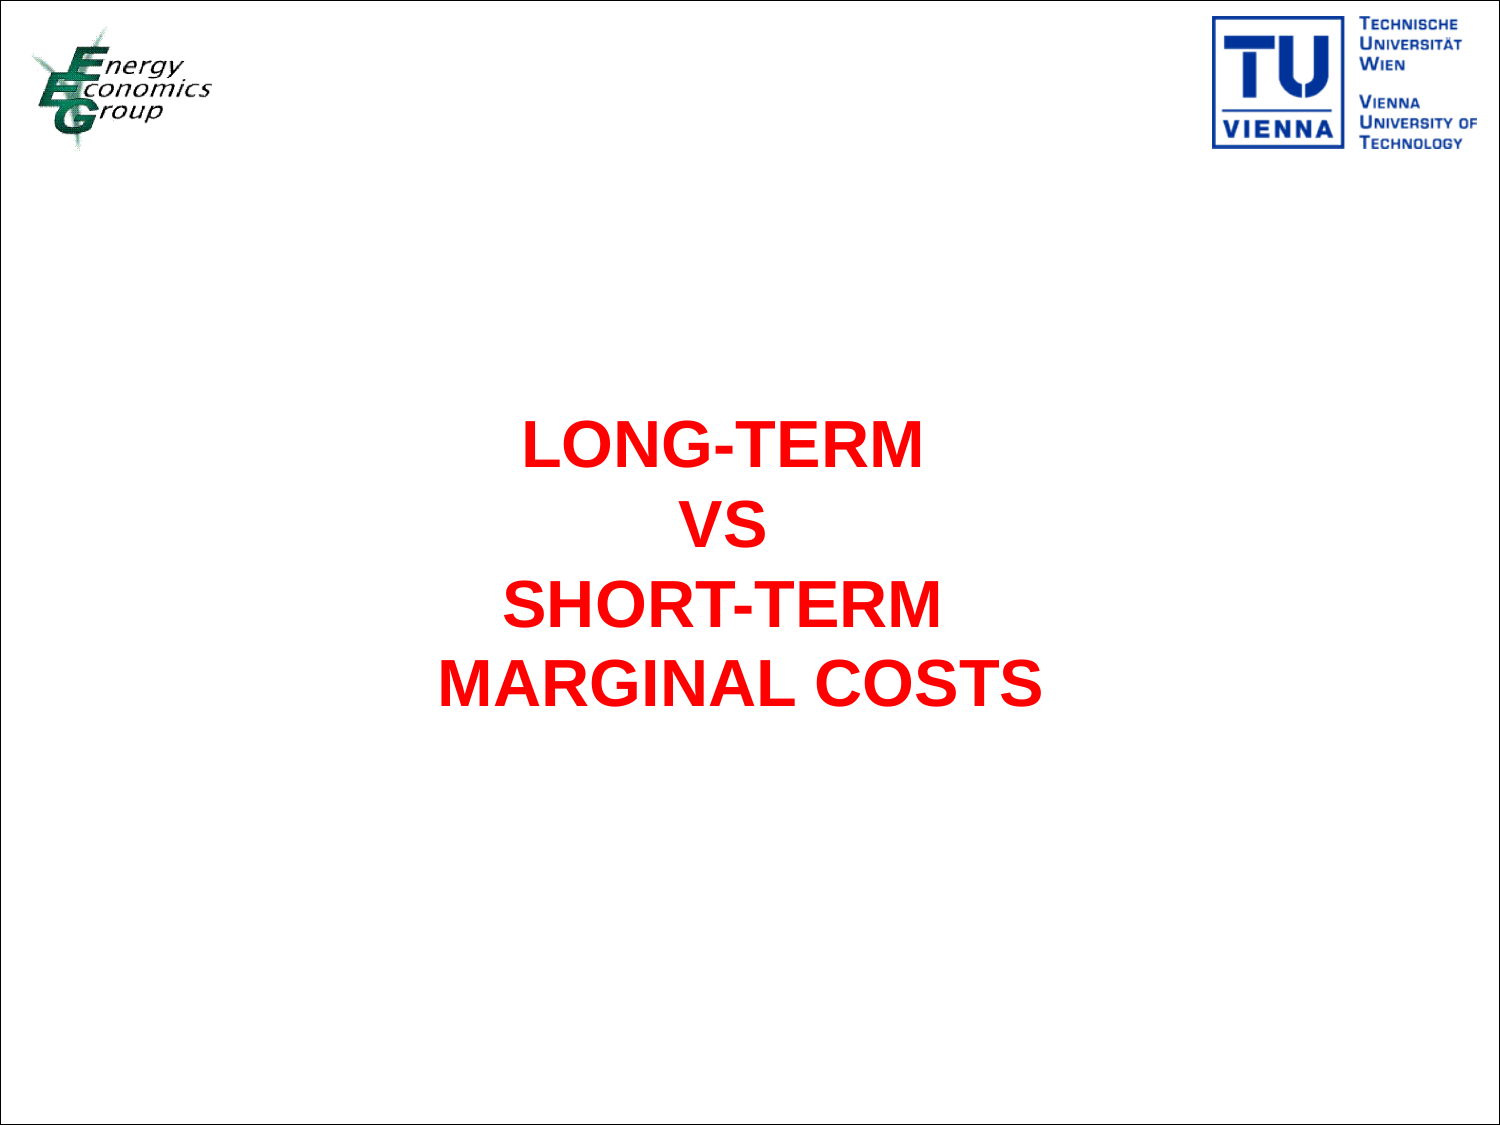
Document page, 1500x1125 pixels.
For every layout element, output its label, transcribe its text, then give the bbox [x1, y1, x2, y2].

text_box LONG-TERM VS SHORT-TERM MARGINAL COSTS [135, 491, 1329, 629]
picture [1212, 16, 1477, 149]
picture [24, 24, 217, 152]
